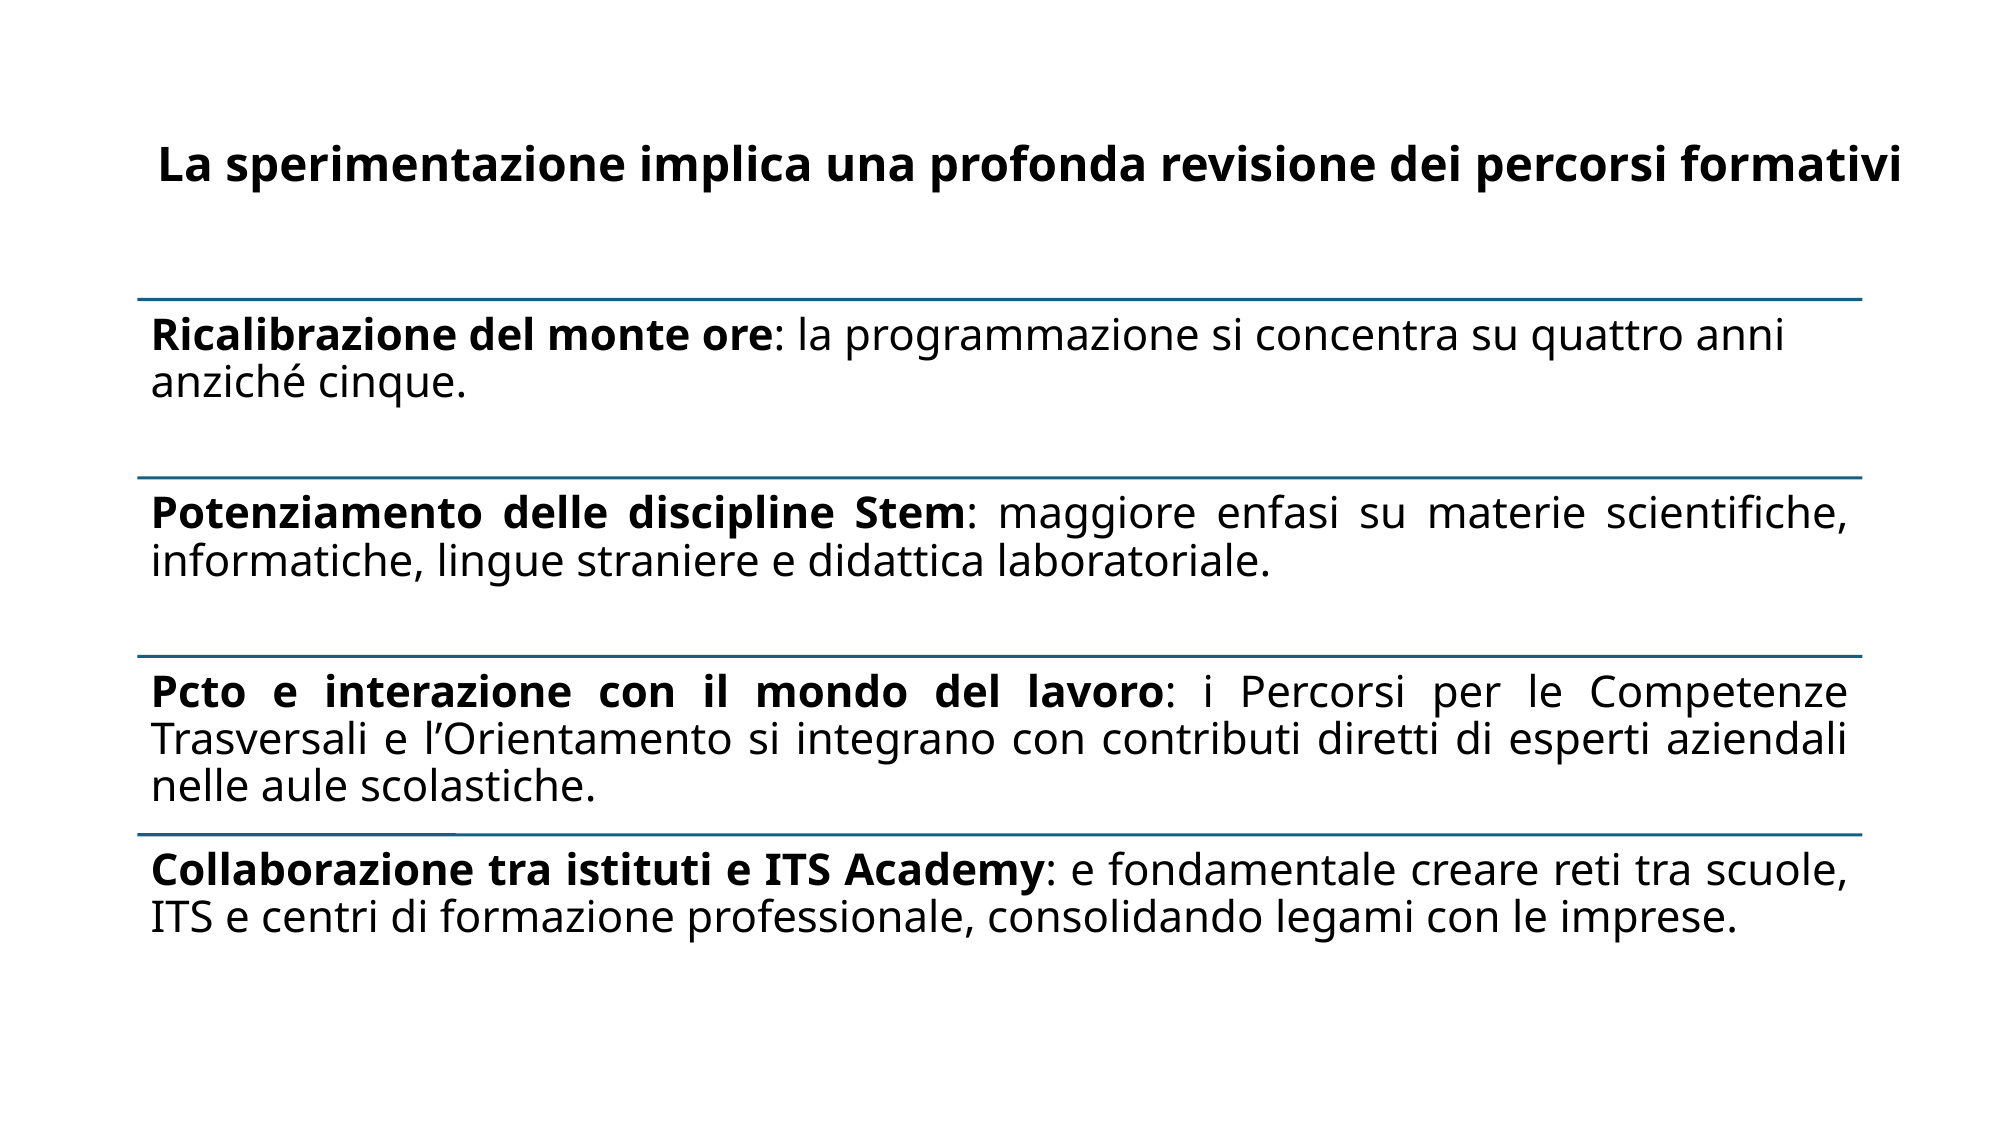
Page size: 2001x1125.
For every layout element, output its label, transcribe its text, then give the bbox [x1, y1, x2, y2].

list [136, 298, 1863, 1014]
title La sperimentazione implica una profonda revisione dei percorsi formativi [137, 59, 1924, 278]
